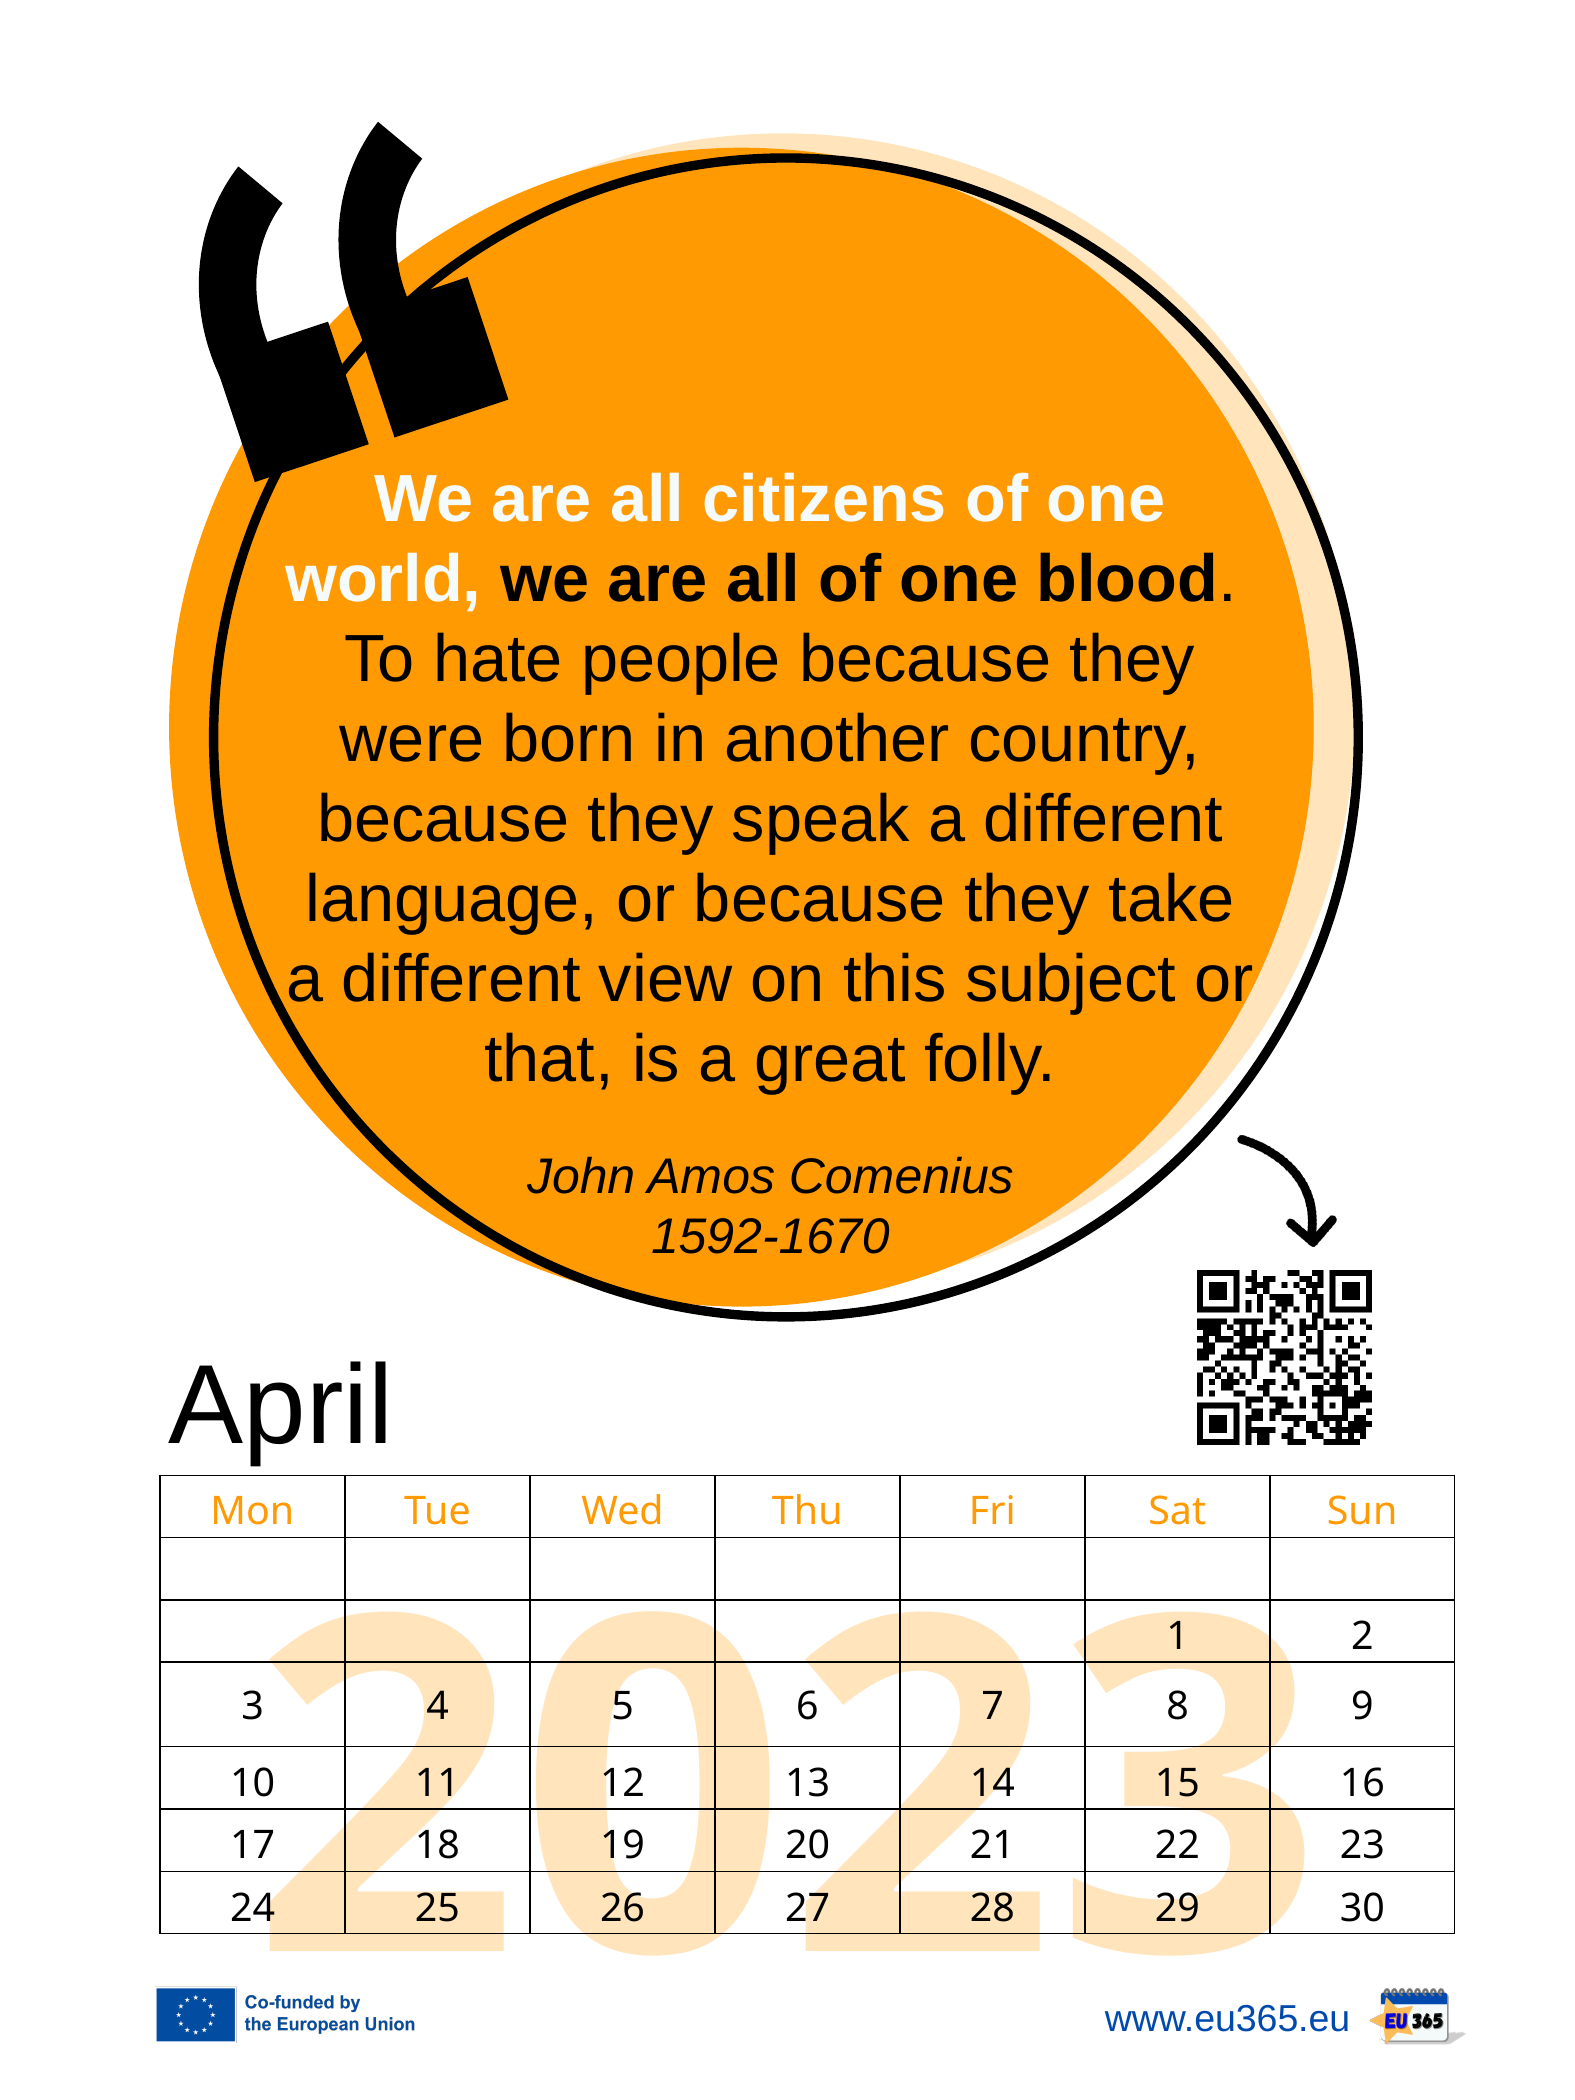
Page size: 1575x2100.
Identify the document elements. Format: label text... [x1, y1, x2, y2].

table_cell 10 [161, 1747, 344, 1808]
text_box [83, 0, 851, 626]
table_header Fri [901, 1476, 1084, 1537]
text_box 2023 [84, 1475, 1491, 2053]
table_cell [716, 1601, 899, 1661]
table_header Thu [716, 1476, 899, 1537]
table_cell 13 [716, 1747, 899, 1808]
table_cell [346, 1538, 529, 1599]
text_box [168, 133, 1359, 1318]
table_cell [716, 1538, 899, 1599]
table_cell 12 [531, 1747, 714, 1808]
table_header Sun [1271, 1476, 1454, 1537]
table_cell 25 [346, 1872, 529, 1933]
table_cell 19 [531, 1810, 714, 1871]
table_cell 15 [1086, 1747, 1269, 1808]
table_cell [531, 1601, 714, 1661]
table_cell 7 [901, 1663, 1084, 1746]
table_cell 22 [1086, 1810, 1269, 1871]
table_cell 6 [716, 1663, 899, 1746]
picture [1364, 1985, 1473, 2046]
table_cell [531, 1538, 714, 1599]
table_header Wed [531, 1476, 714, 1537]
text_box April [153, 1323, 1462, 1474]
table_cell [161, 1601, 344, 1661]
table_cell 4 [346, 1663, 529, 1746]
picture [147, 1984, 430, 2045]
text_box www.eu365.eu [975, 1986, 1362, 2047]
table_cell [346, 1601, 529, 1661]
table_cell 8 [1086, 1663, 1269, 1746]
table_cell 14 [901, 1747, 1084, 1808]
table_cell 26 [531, 1872, 714, 1933]
table_cell [901, 1538, 1084, 1599]
table_cell 16 [1271, 1747, 1454, 1808]
table_cell 17 [161, 1810, 344, 1871]
table_header Sat [1086, 1476, 1269, 1537]
table_header Tue [346, 1476, 529, 1537]
table_cell [1086, 1538, 1269, 1599]
table_cell 20 [716, 1810, 899, 1871]
table_cell 29 [1086, 1872, 1269, 1933]
table_cell 18 [346, 1810, 529, 1871]
picture [1217, 1119, 1364, 1261]
table_cell 24 [161, 1872, 344, 1933]
picture [1191, 1264, 1378, 1452]
table_cell [901, 1601, 1084, 1661]
table_cell 3 [161, 1663, 344, 1746]
table_cell 30 [1271, 1872, 1454, 1933]
table_cell 1 [1086, 1601, 1269, 1661]
table_cell [1271, 1538, 1454, 1599]
table_cell 5 [531, 1663, 714, 1746]
table_cell 9 [1271, 1663, 1454, 1746]
table_cell 28 [901, 1872, 1084, 1933]
table_cell 2 [1271, 1601, 1454, 1661]
table_cell [161, 1538, 344, 1599]
table_cell 21 [901, 1810, 1084, 1871]
table_cell 11 [346, 1747, 529, 1808]
table_header Mon [161, 1476, 344, 1537]
table_cell 23 [1271, 1810, 1454, 1871]
table_cell 27 [716, 1872, 899, 1933]
